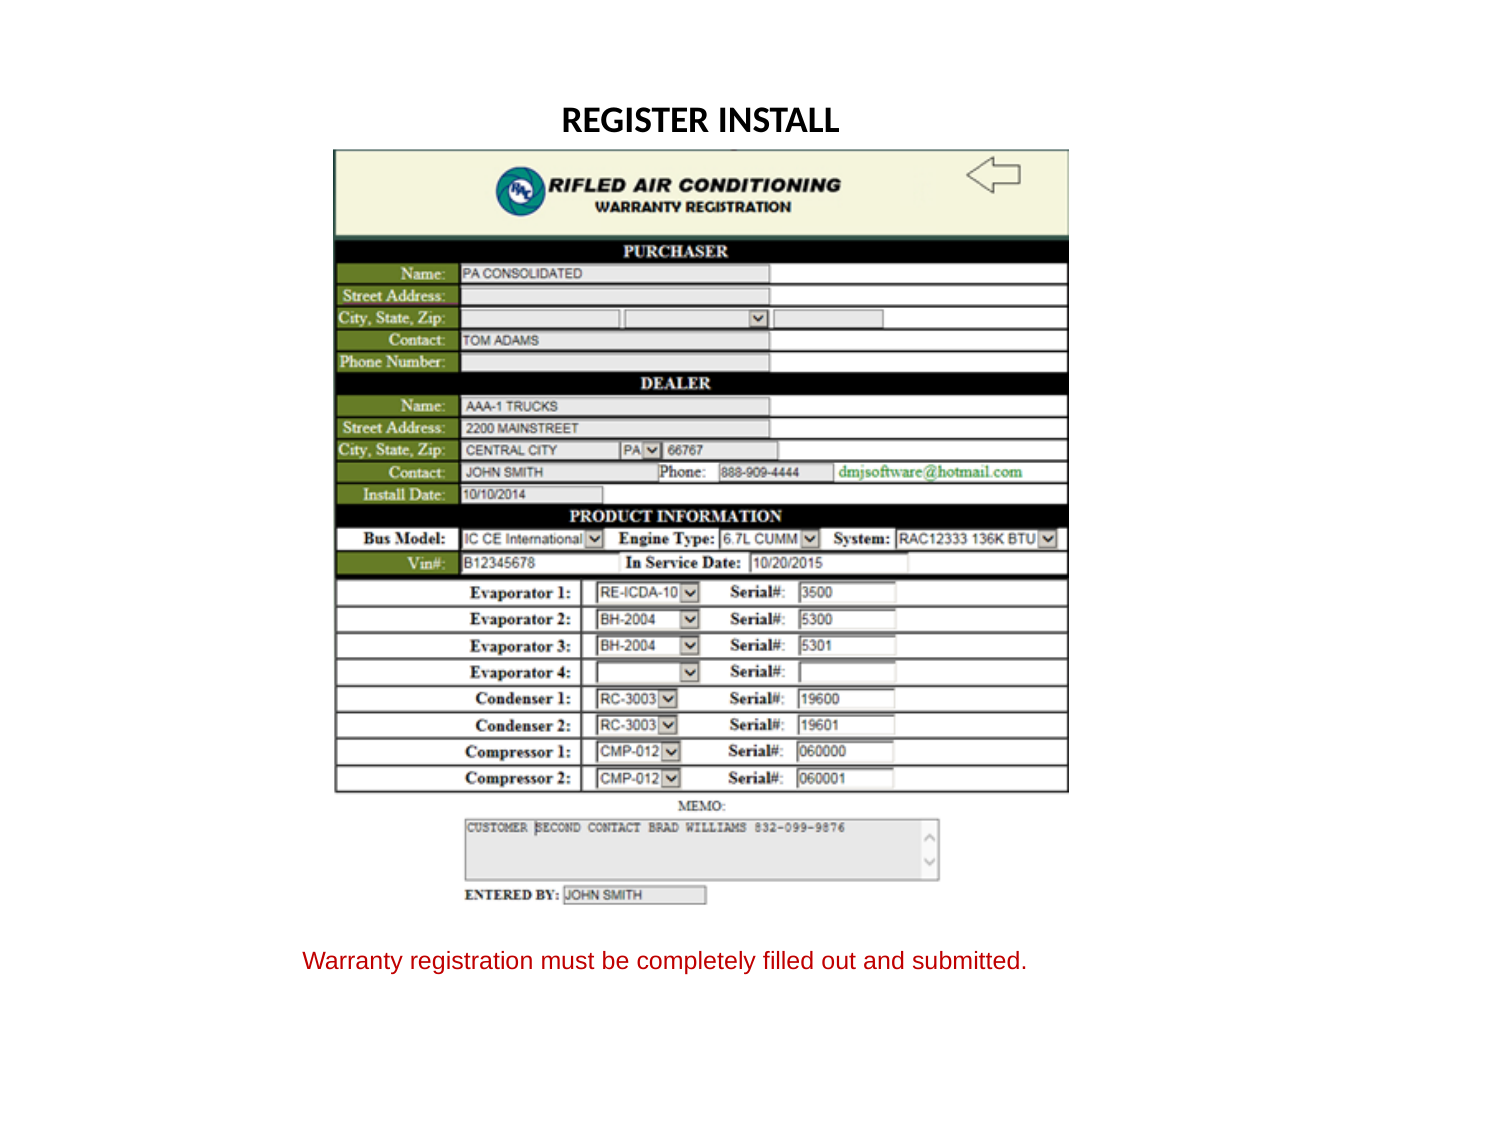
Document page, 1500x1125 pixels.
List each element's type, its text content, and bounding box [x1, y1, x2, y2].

text_box REGISTER INSTALL [338, 87, 1063, 146]
picture [332, 147, 1069, 938]
text_box Warranty registration must be completely filled out and submitted. [287, 937, 1063, 982]
